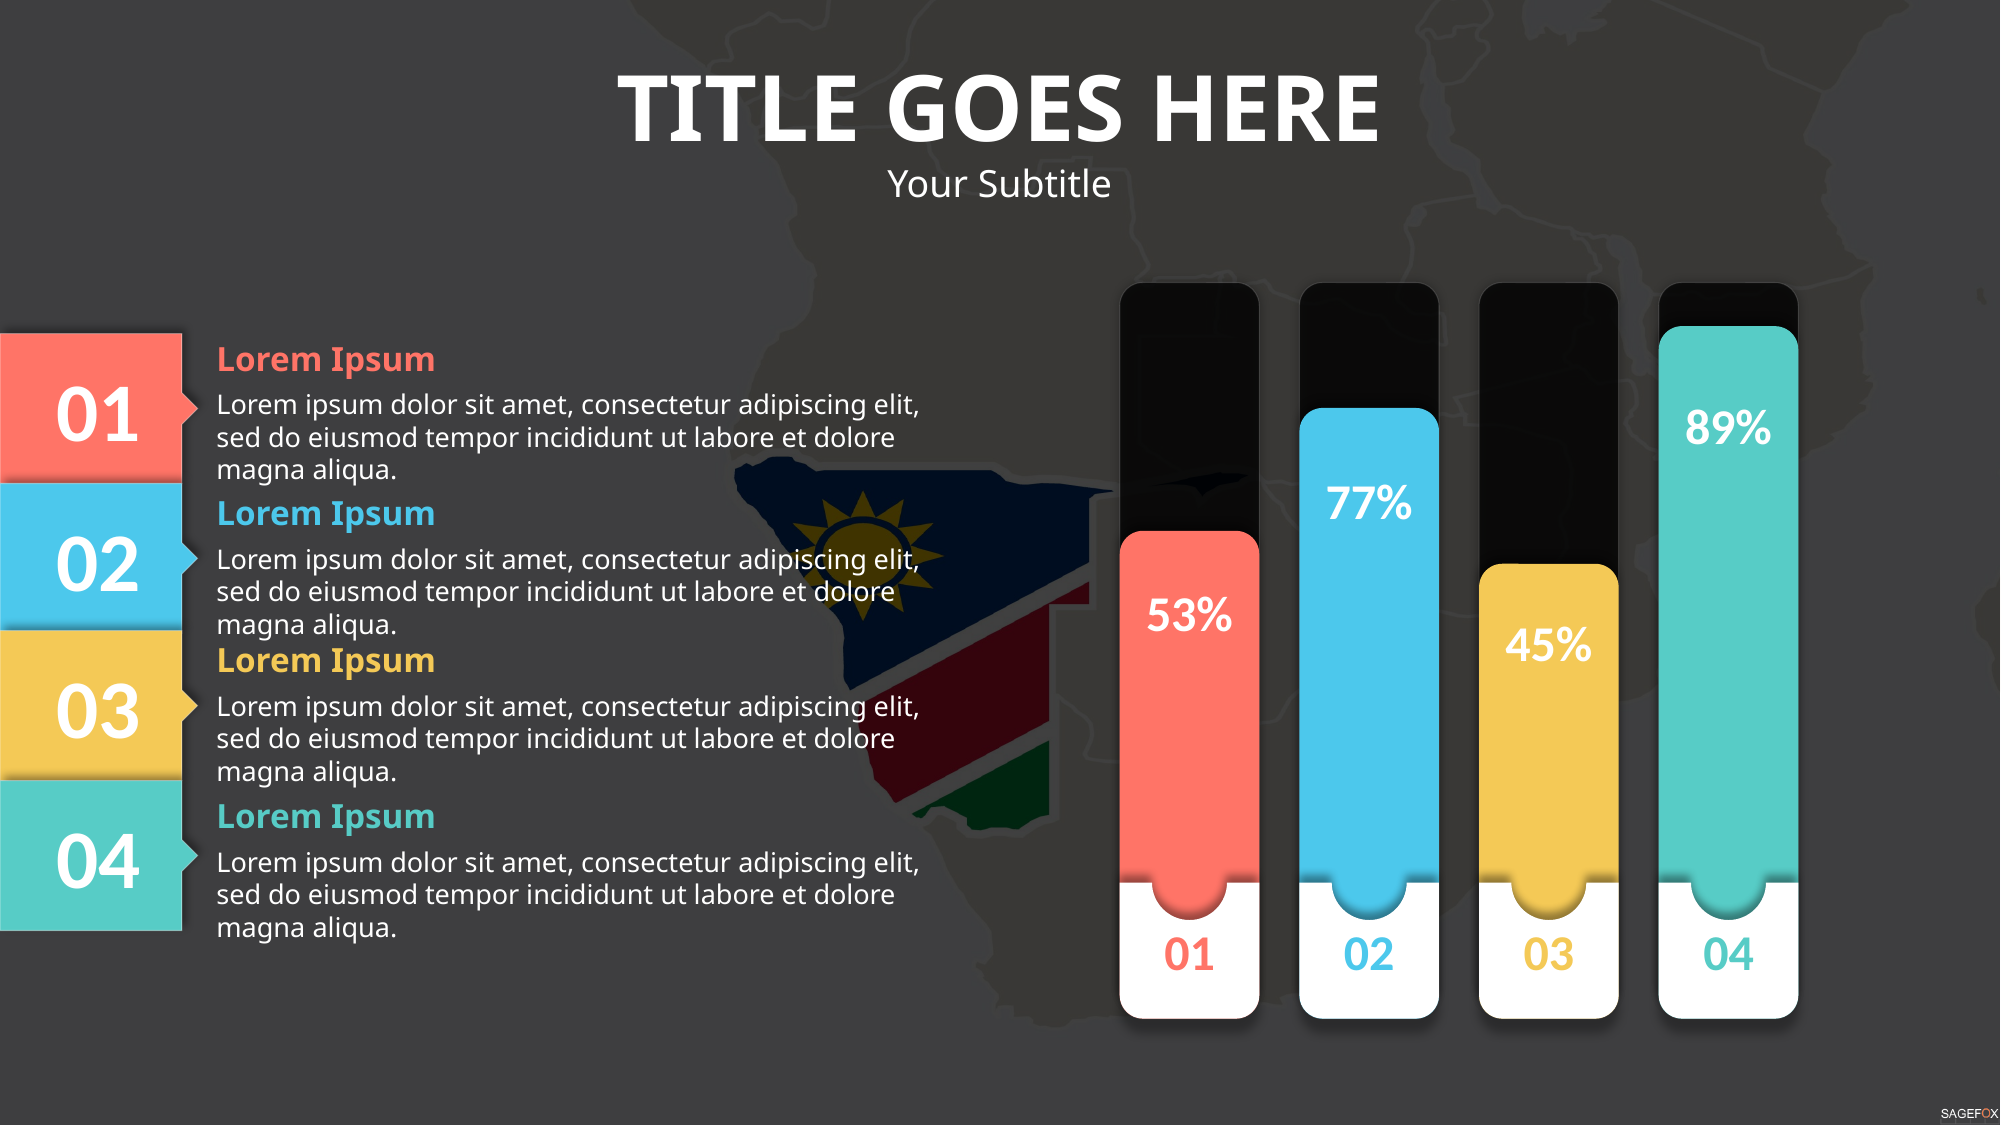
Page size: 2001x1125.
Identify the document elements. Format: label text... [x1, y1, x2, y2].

text_box 03 [0, 629, 200, 772]
text_box [1118, 281, 1261, 535]
text_box [1478, 281, 1620, 566]
text_box Lorem Ipsum Lorem ipsum dolor sit amet, consectetur adipiscing elit, sed do eiusmod tempor incididunt ut labore et dolore magna aliqua. [216, 337, 968, 486]
text_box Lorem Ipsum Lorem ipsum dolor sit amet, consectetur adipiscing elit, sed do eiusmod tempor incididunt ut labore et dolore magna aliqua. [216, 492, 968, 639]
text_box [1658, 326, 1799, 1019]
text_box TITLE GOES HERE Your Subtitle [548, 42, 1452, 212]
text_box [1298, 281, 1441, 412]
text_box 04 [0, 779, 200, 932]
text_box Lorem Ipsum Lorem ipsum dolor sit amet, consectetur adipiscing elit, sed do eiusmod tempor incididunt ut labore et dolore magna aliqua. [216, 795, 968, 943]
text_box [1479, 563, 1619, 1019]
picture [0, 0, 2001, 1125]
text_box 01 [0, 332, 200, 475]
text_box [1299, 407, 1439, 1019]
text_box Lorem Ipsum Lorem ipsum dolor sit amet, consectetur adipiscing elit, sed do eiusmod tempor incididunt ut labore et dolore magna aliqua. [216, 639, 968, 787]
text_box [1119, 530, 1260, 1019]
text_box [1657, 281, 1800, 330]
text_box 02 [0, 482, 200, 622]
